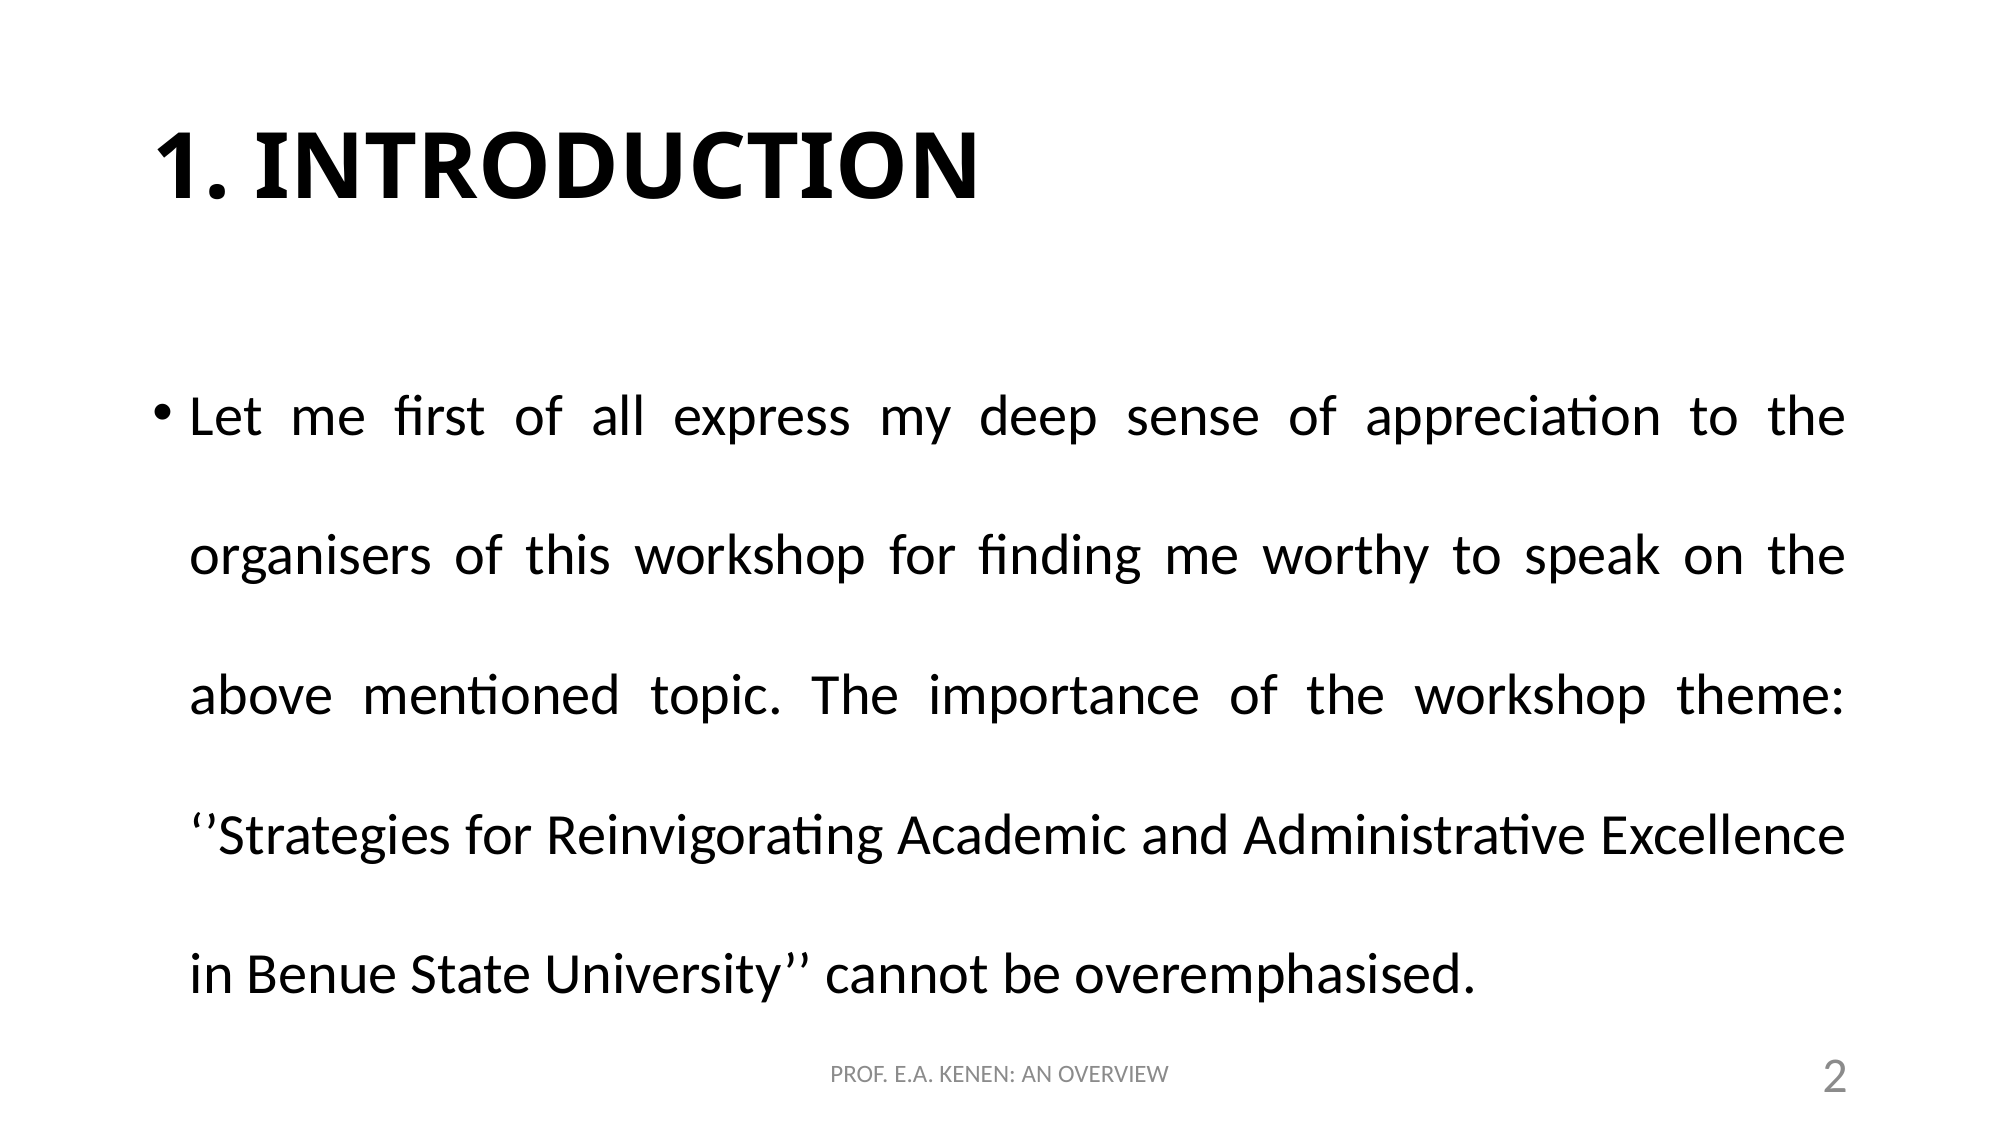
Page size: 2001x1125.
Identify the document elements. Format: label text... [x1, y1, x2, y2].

list Let me first of all express my deep sense of appreciation to the organisers of this workshop for finding me worthy to speak on the above mentioned topic. The importance of the workshop theme: ‘’Strategies for Reinvigorating Academic and Administrative Excellence in Benue State University’’ cannot be overemphasised. [137, 299, 1863, 1014]
footer PROF. E.A. KENEN: AN OVERVIEW [662, 1042, 1338, 1103]
slide_number 2 [1412, 1042, 1863, 1103]
title 1. INTRODUCTION [137, 59, 1863, 278]
